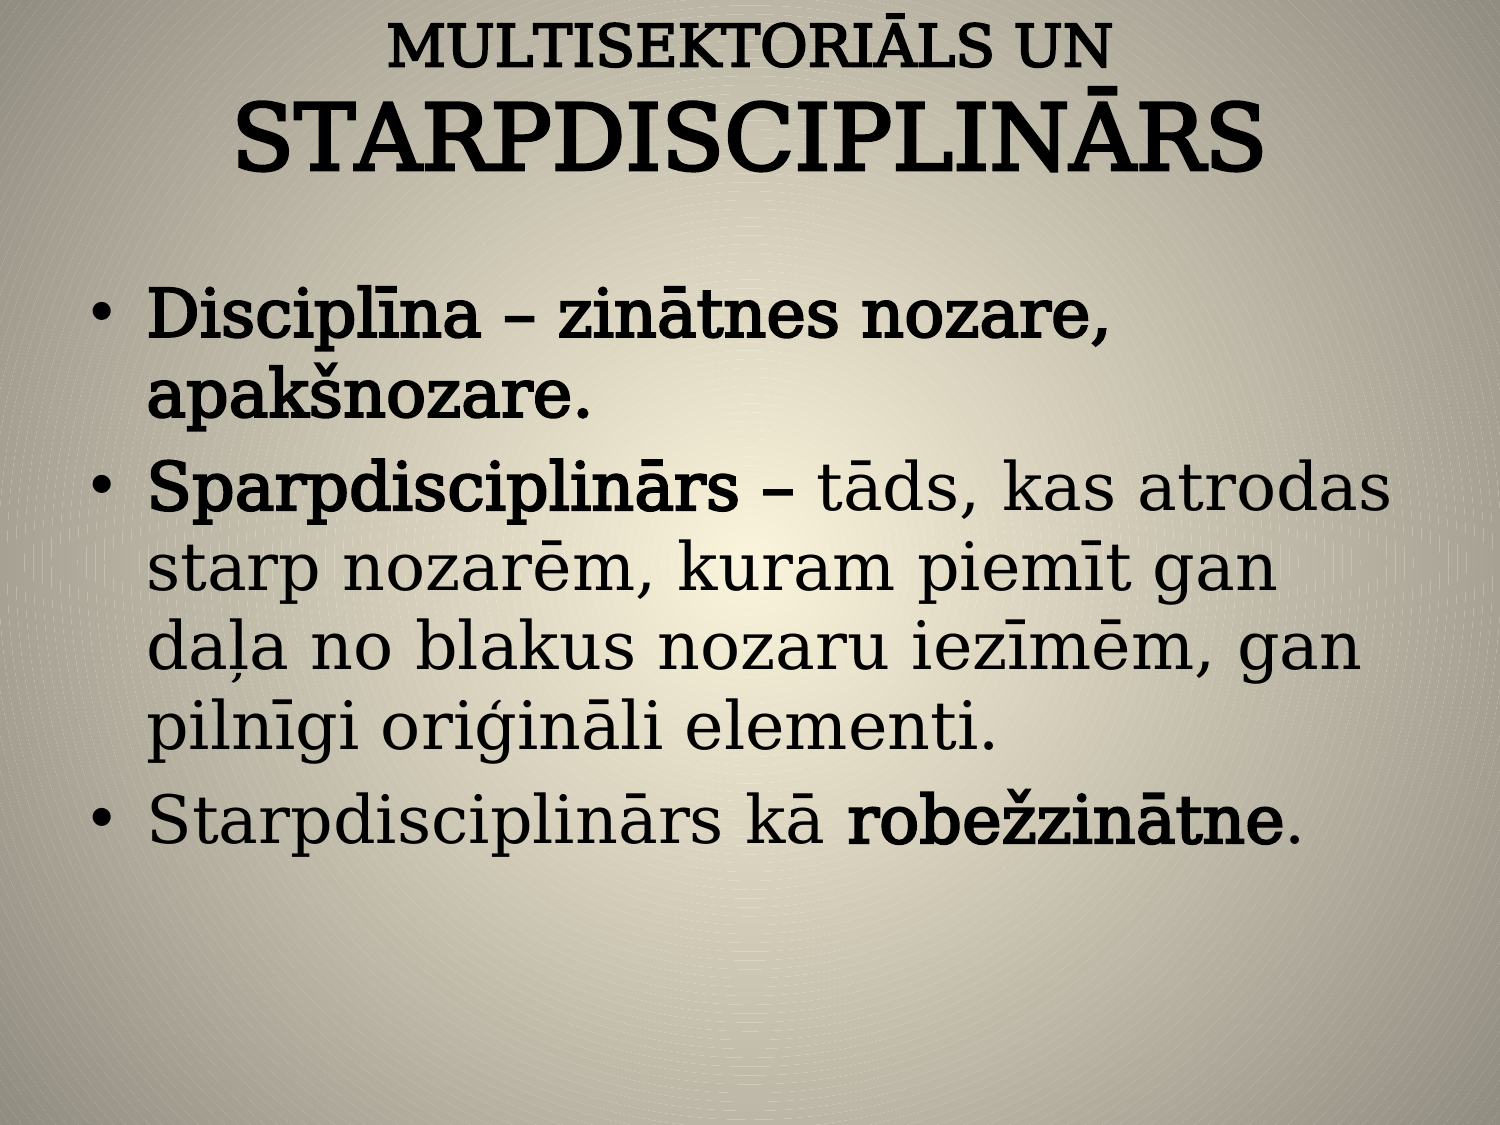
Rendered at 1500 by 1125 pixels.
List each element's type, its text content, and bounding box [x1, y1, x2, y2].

list Disciplīna – zinātnes nozare, apakšnozare. Sparpdisciplinārs – tāds, kas atrodas starp nozarēm, kuram piemīt gan daļa no blakus nozaru iezīmēm, gan pilnīgi oriģināli elementi. Starpdisciplinārs kā robežzinātne. [75, 262, 1425, 1005]
title MULTISEKTORIĀLS UN STARPDISCIPLINĀRS [0, 0, 1500, 197]
